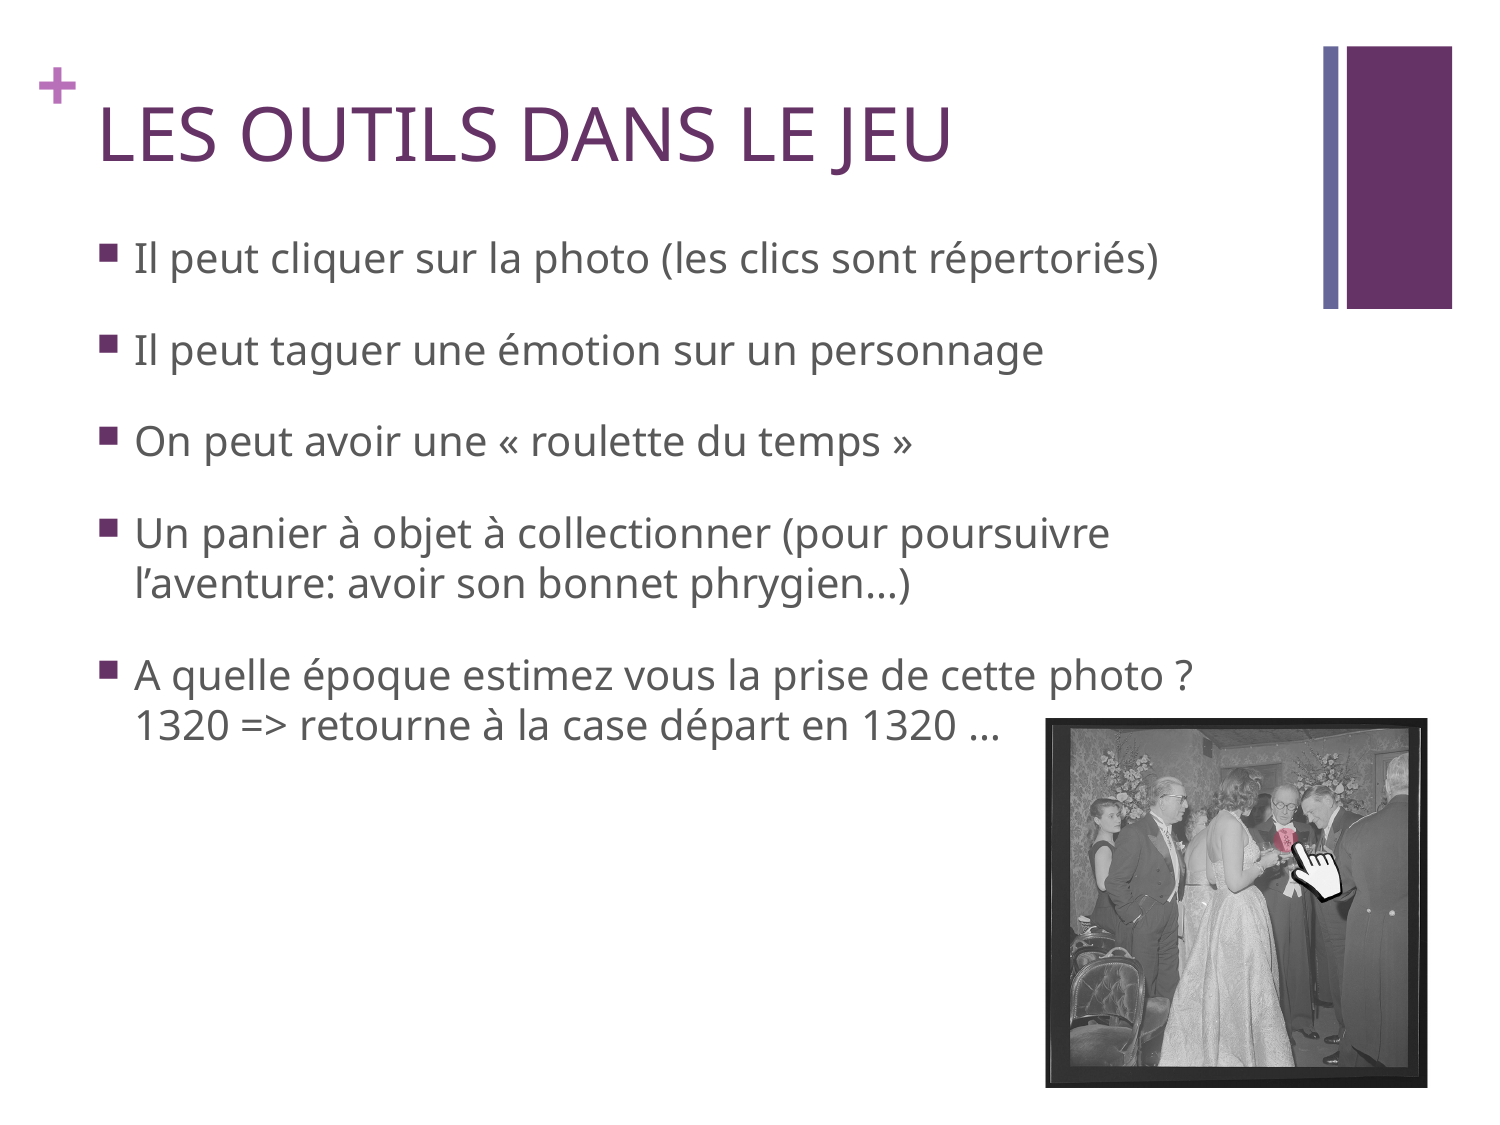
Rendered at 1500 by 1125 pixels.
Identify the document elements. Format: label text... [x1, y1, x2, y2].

picture [1042, 718, 1432, 1088]
title LES OUTILS DANS LE JEU [81, 79, 1322, 224]
list Il peut cliquer sur la photo (les clics sont répertoriés) Il peut taguer une émotion sur un personnage On peut avoir une « roulette du temps » Un panier à objet à collectionner (pour poursuivre l’aventure: avoir son bonnet phrygien…) A quelle époque estimez vous la prise de cette photo ? 1320 => retourne à la case départ en 1320 … [81, 224, 1375, 618]
